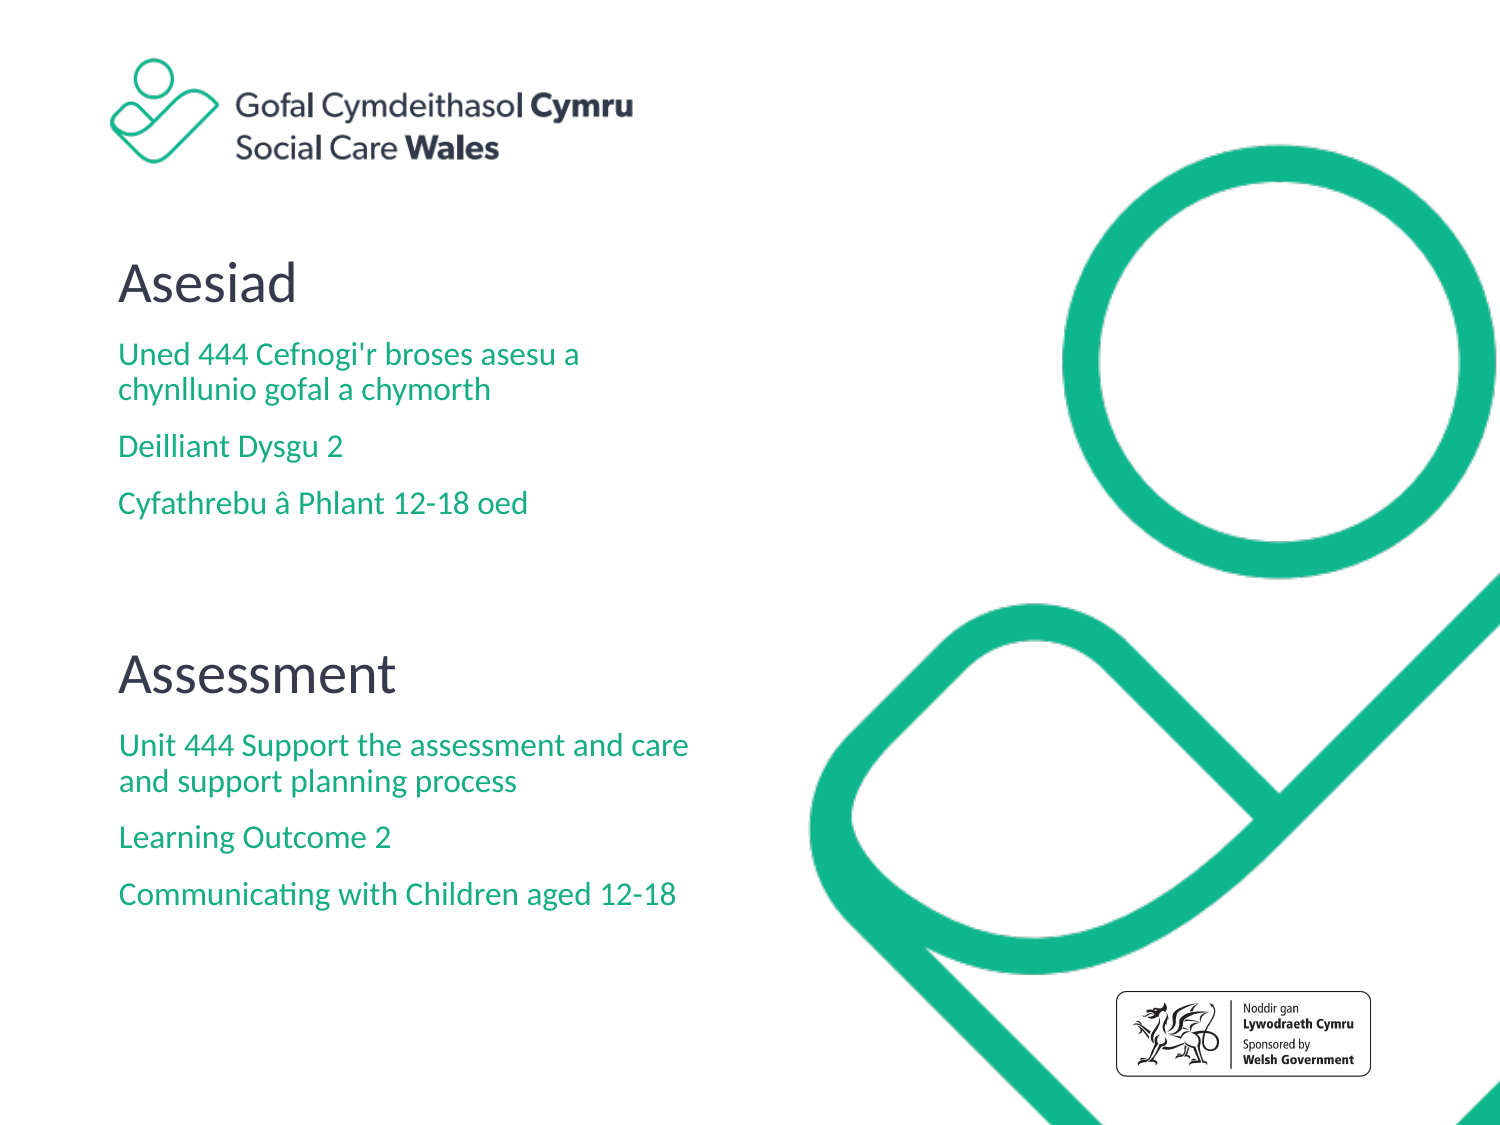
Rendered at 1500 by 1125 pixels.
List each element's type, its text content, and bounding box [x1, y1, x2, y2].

title Asesiad [103, 244, 721, 413]
list Assessment [103, 636, 720, 804]
text_box Uned 444 Cefnogi'r broses asesu a chynllunio gofal a chymorth Deilliant Dysgu 2 Cyfathrebu â Phlant 12-18 oed [103, 413, 126, 540]
list Unit 444 Support the assessment and care and support planning process Learning Outcome 2 Communicating with Children aged 12-18 [104, 720, 721, 932]
picture [1110, 976, 1378, 1091]
text_box [126, 392, 743, 561]
